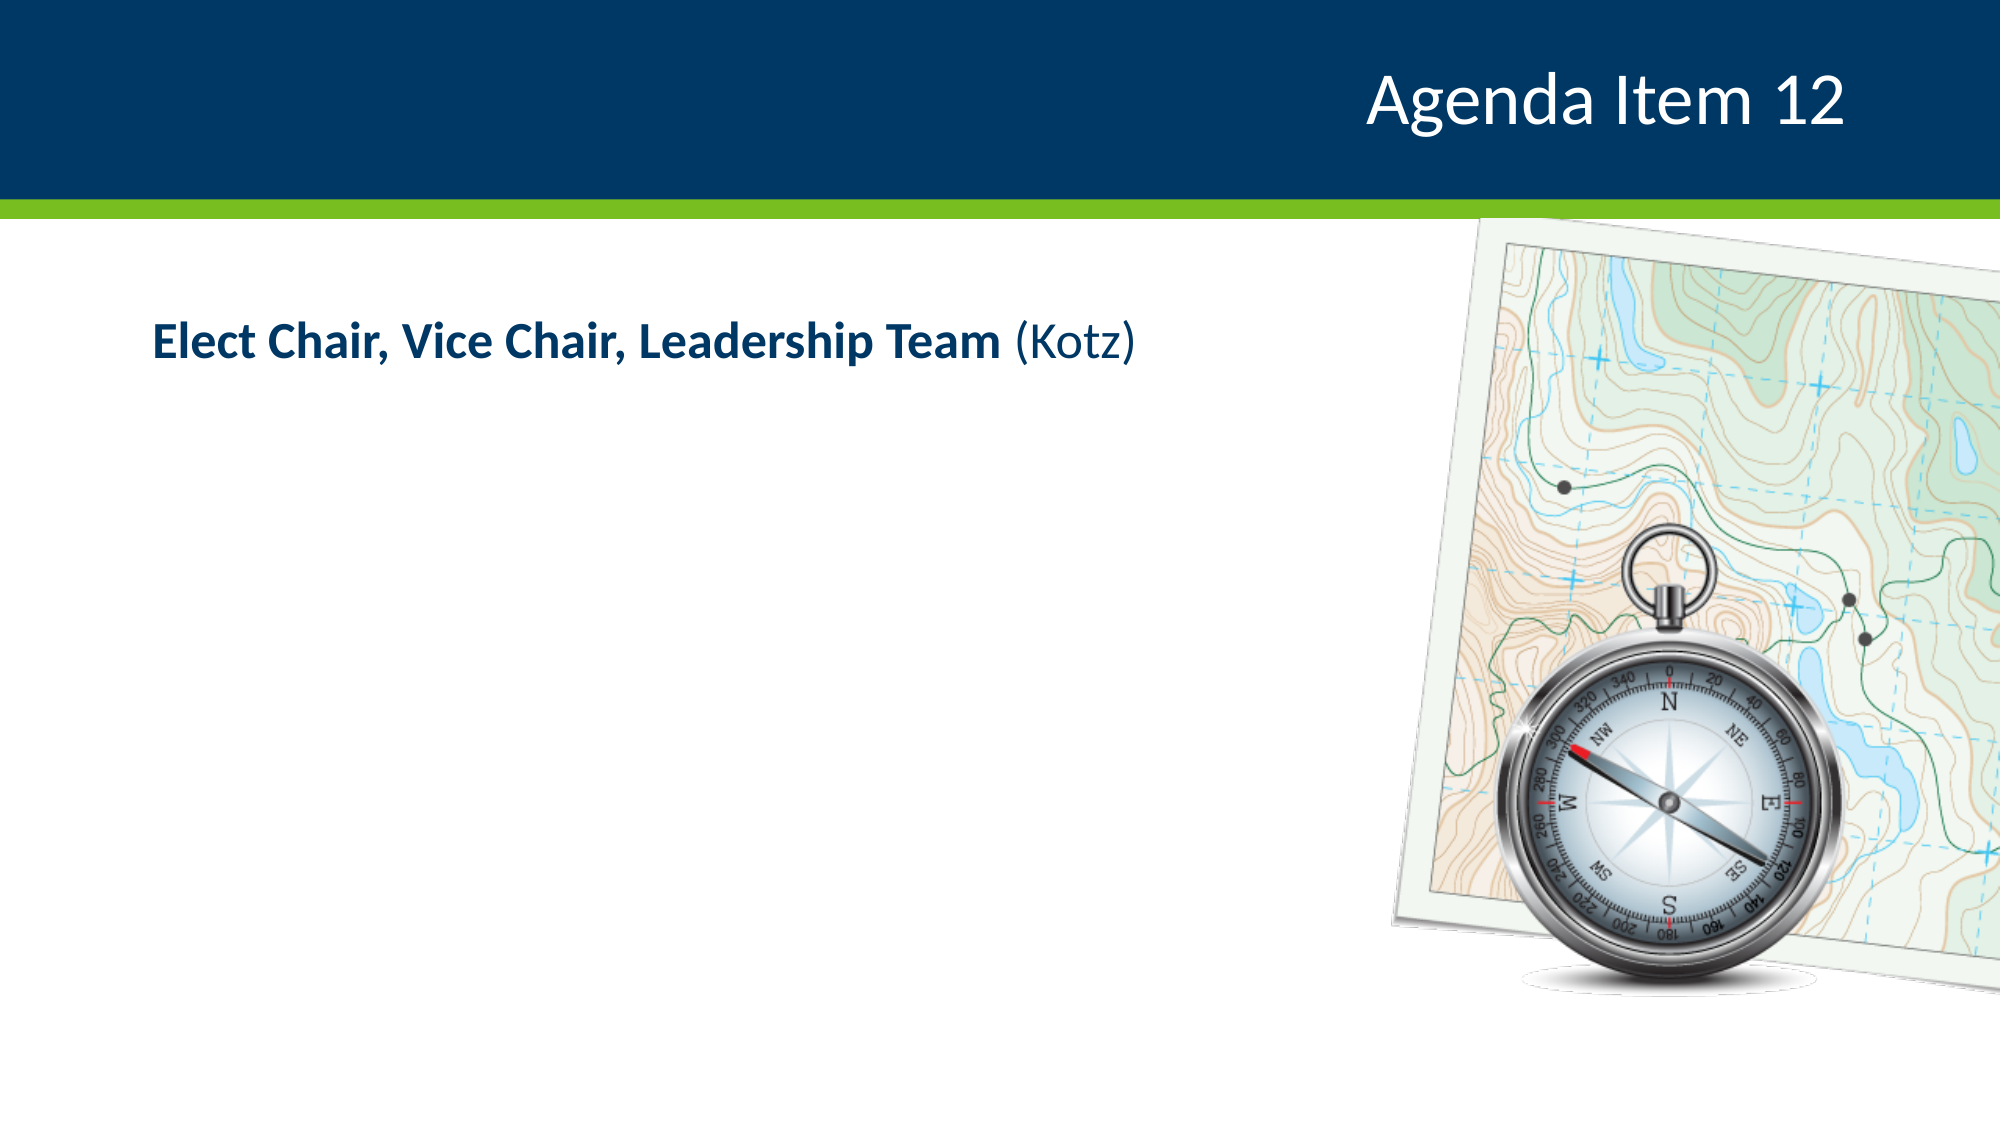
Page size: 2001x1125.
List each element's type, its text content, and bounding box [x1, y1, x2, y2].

title Agenda Item 12 [137, 24, 1863, 175]
picture [1370, 218, 2000, 1006]
list Elect Chair, Vice Chair, Leadership Team (Kotz) [137, 299, 1342, 1014]
